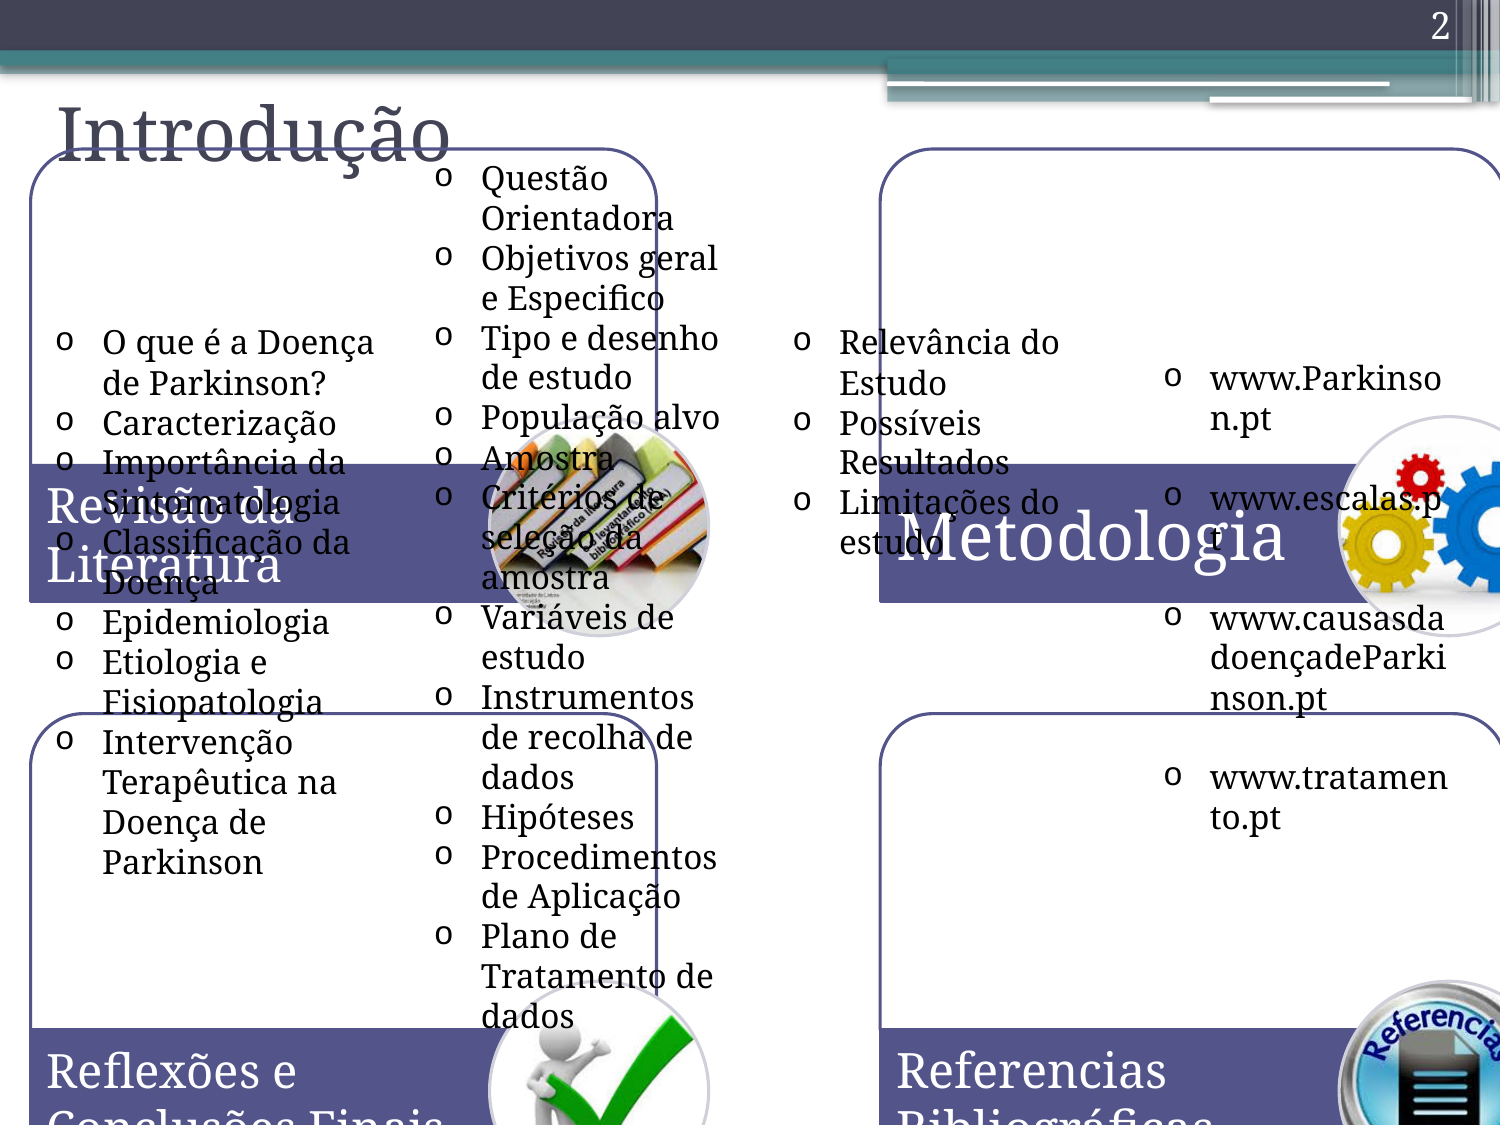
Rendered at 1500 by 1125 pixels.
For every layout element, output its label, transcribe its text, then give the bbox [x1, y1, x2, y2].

title Introdução [41, 78, 481, 147]
slide_number 2 [1341, 0, 1466, 61]
picture [1496, 995, 1500, 1125]
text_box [30, 148, 1496, 1125]
picture [1496, 430, 1500, 622]
